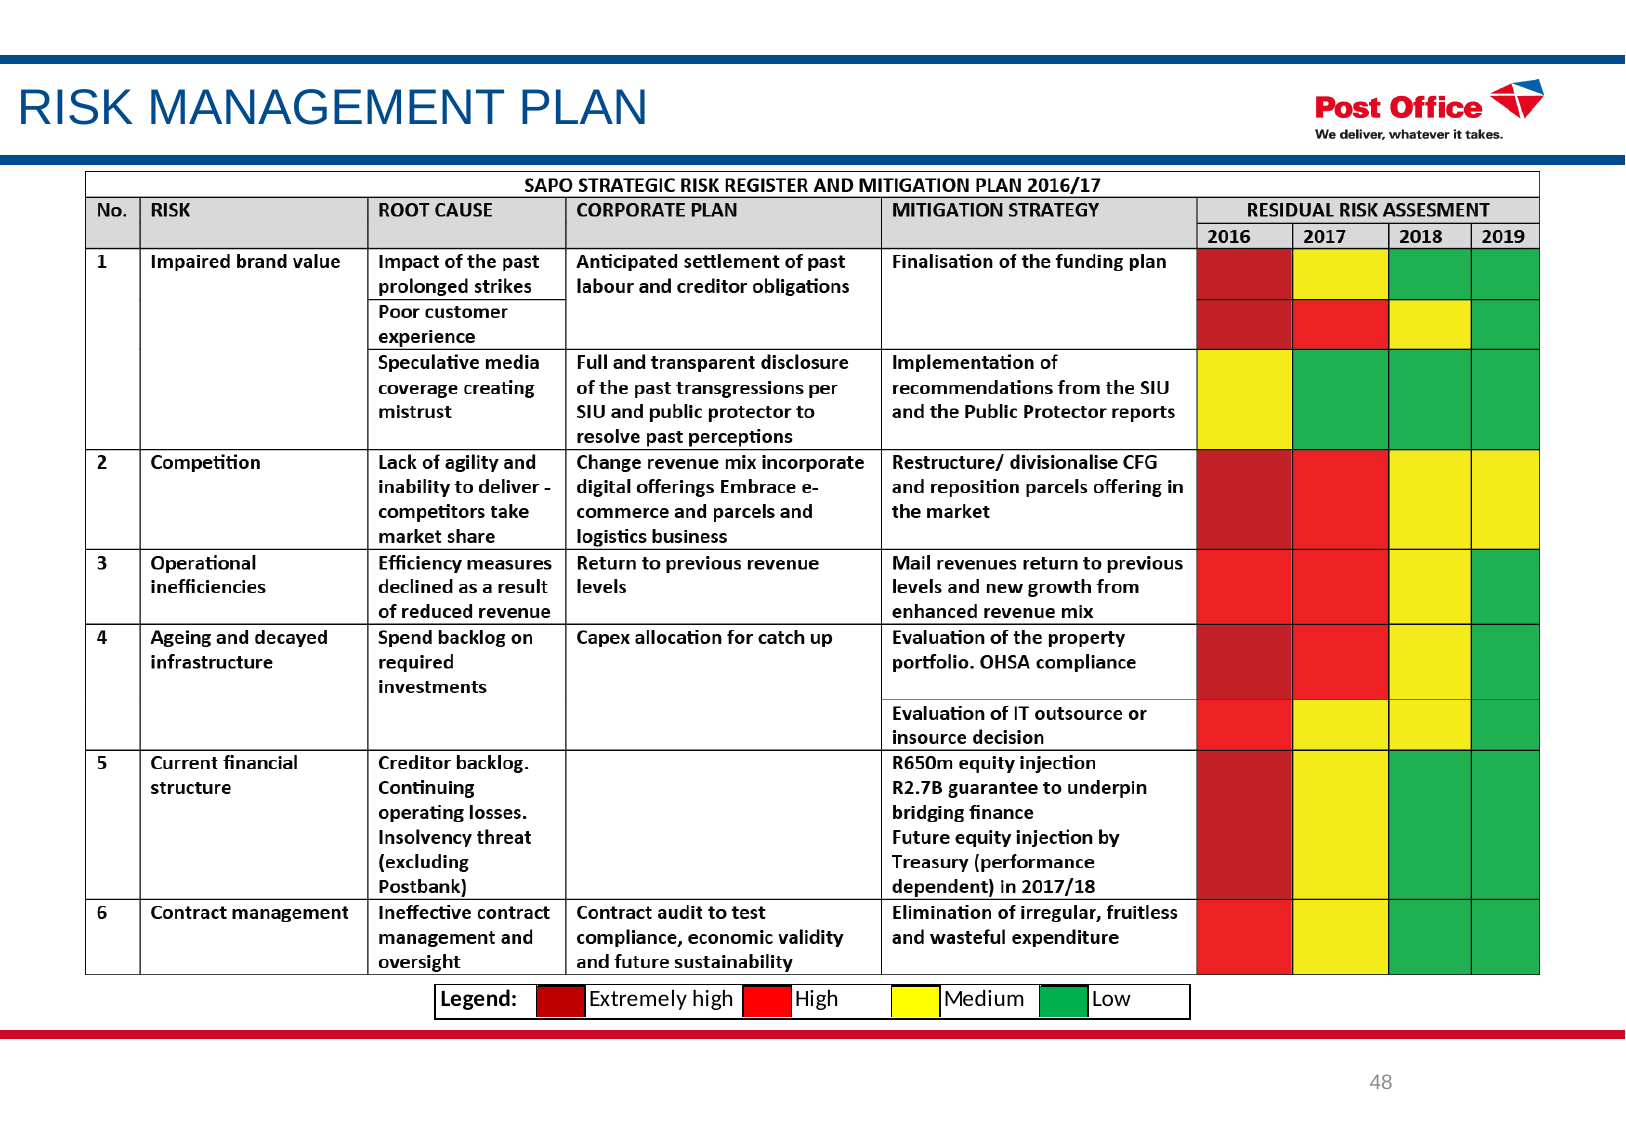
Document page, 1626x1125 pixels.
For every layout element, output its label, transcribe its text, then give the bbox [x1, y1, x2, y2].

title RISK MANAGEMENT PLAN [2, 59, 1410, 162]
slide_number 48 [1206, 1051, 1557, 1112]
picture [435, 985, 1190, 1019]
picture [85, 171, 1540, 975]
picture [1410, 79, 1544, 140]
